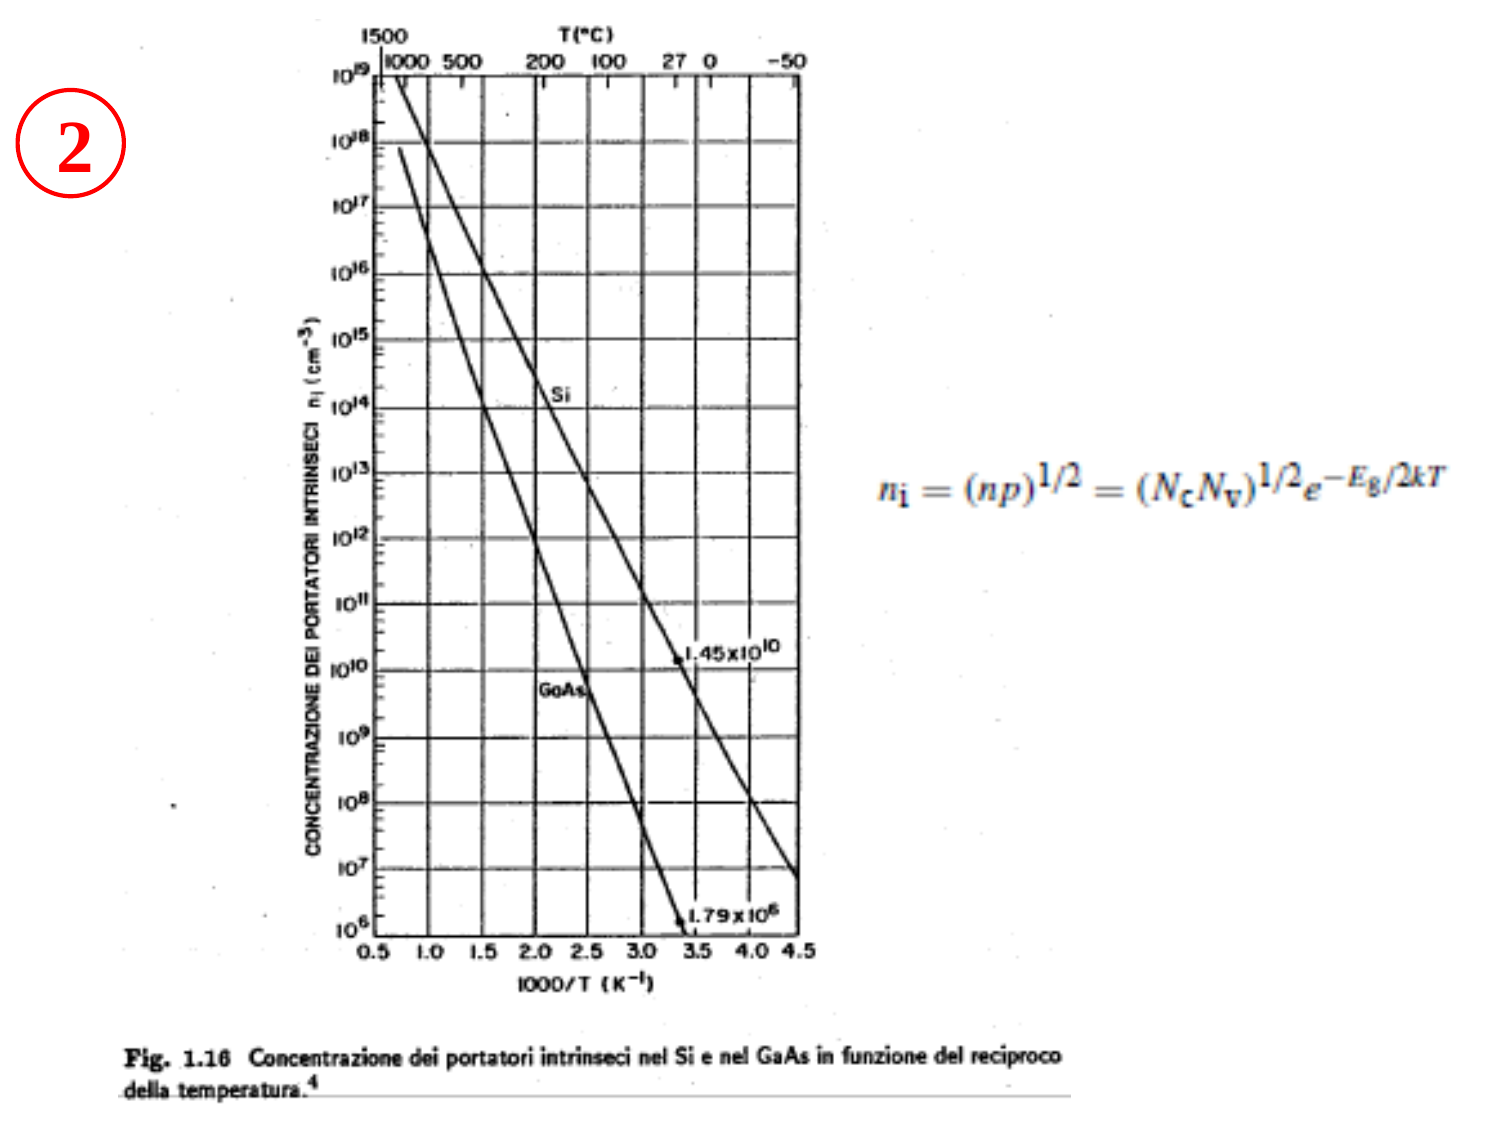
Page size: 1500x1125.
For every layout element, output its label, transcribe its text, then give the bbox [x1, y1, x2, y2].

text_box [15, 96, 41, 190]
picture [117, 18, 1464, 1107]
text_box [51, 195, 90, 199]
text_box 2 [41, 89, 112, 195]
